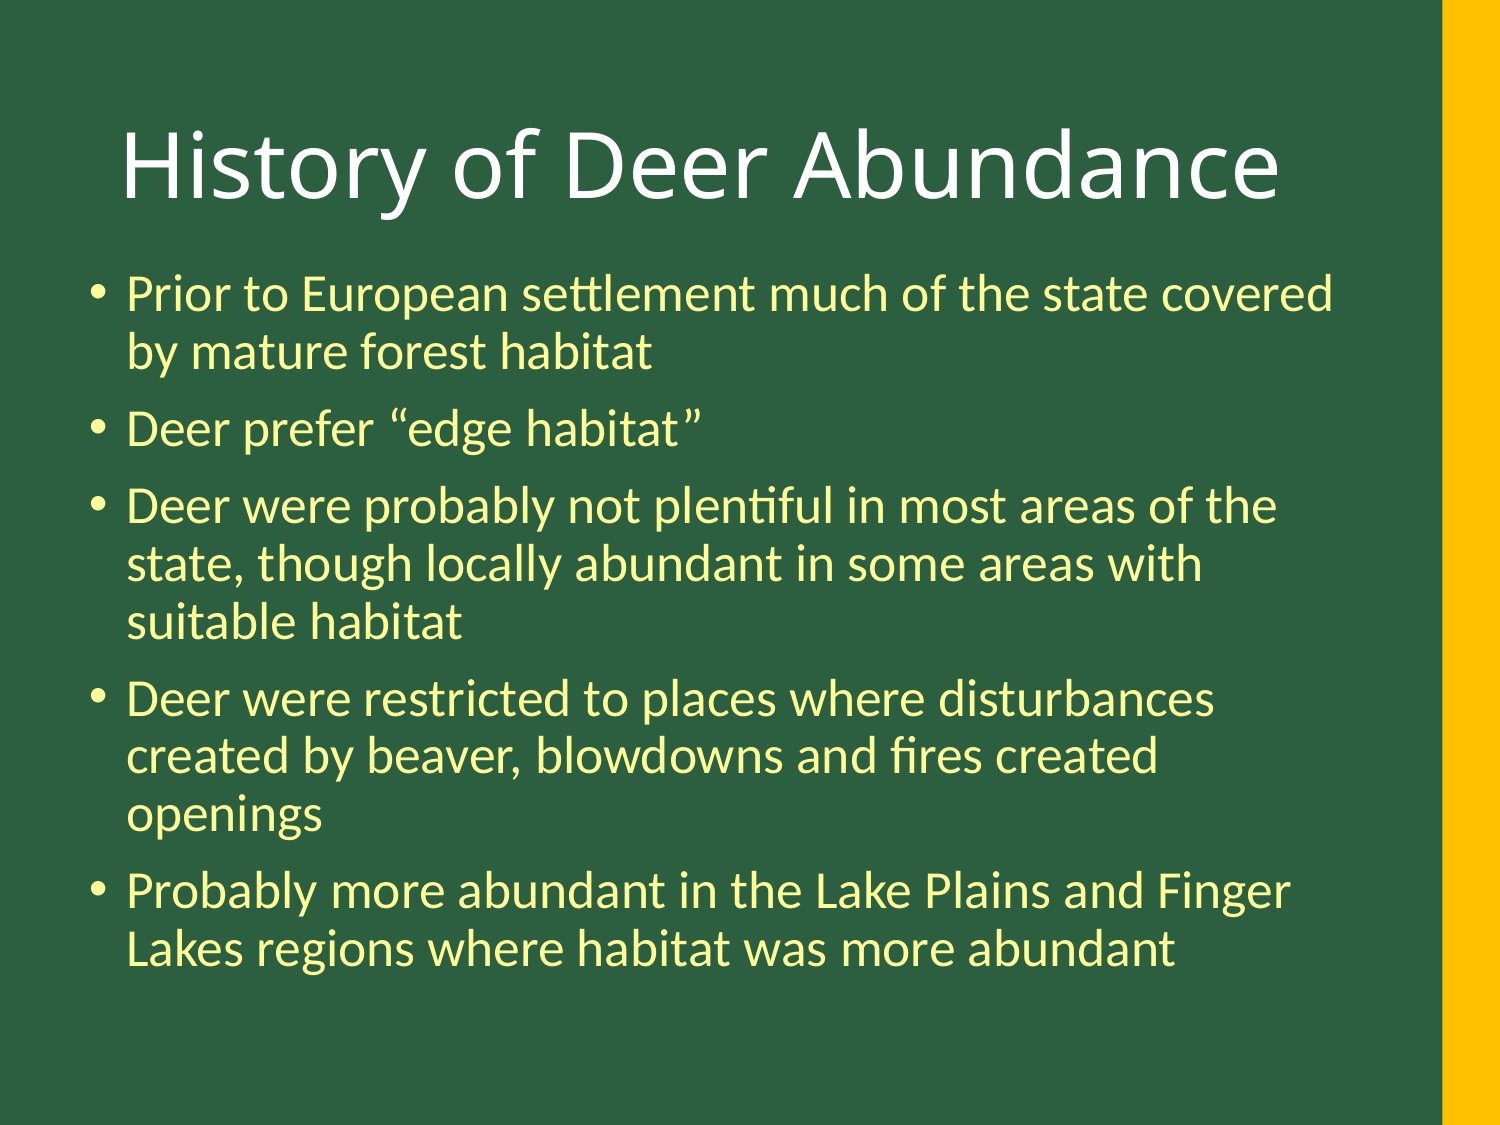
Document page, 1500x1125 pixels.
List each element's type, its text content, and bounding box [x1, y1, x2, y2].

title History of Deer Abundance [103, 59, 1397, 278]
list Prior to European settlement much of the state covered by mature forest habitat Deer prefer “edge habitat” Deer were probably not plentiful in most areas of the state, though locally abundant in some areas with suitable habitat Deer were restricted to places where disturbances created by beaver, blowdowns and fires created openings Probably more abundant in the Lake Plains and Finger Lakes regions where habitat was more abundant [73, 258, 1368, 992]
